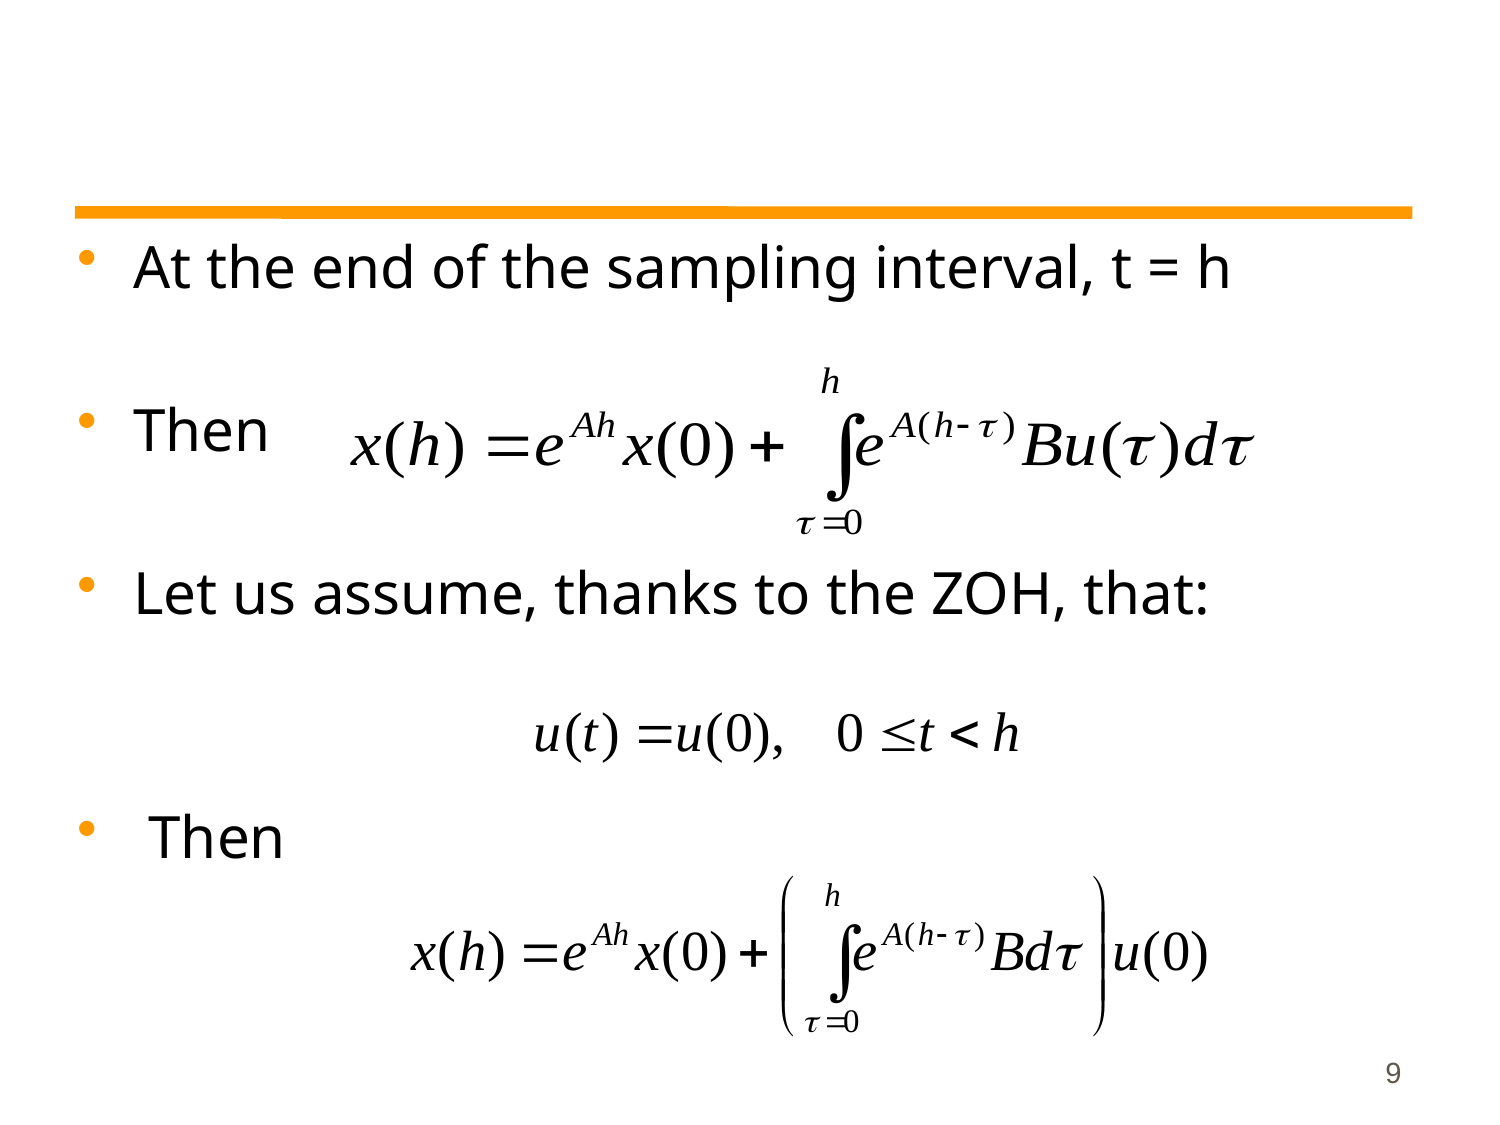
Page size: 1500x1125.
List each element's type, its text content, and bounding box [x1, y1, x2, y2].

slide_number 9 [1103, 1021, 1417, 1098]
list At the end of the sampling interval, t = h Then Let us assume, thanks to the ZOH, that: Then [62, 222, 1413, 1075]
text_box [526, 699, 1031, 775]
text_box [399, 862, 1221, 1052]
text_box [337, 349, 1271, 551]
